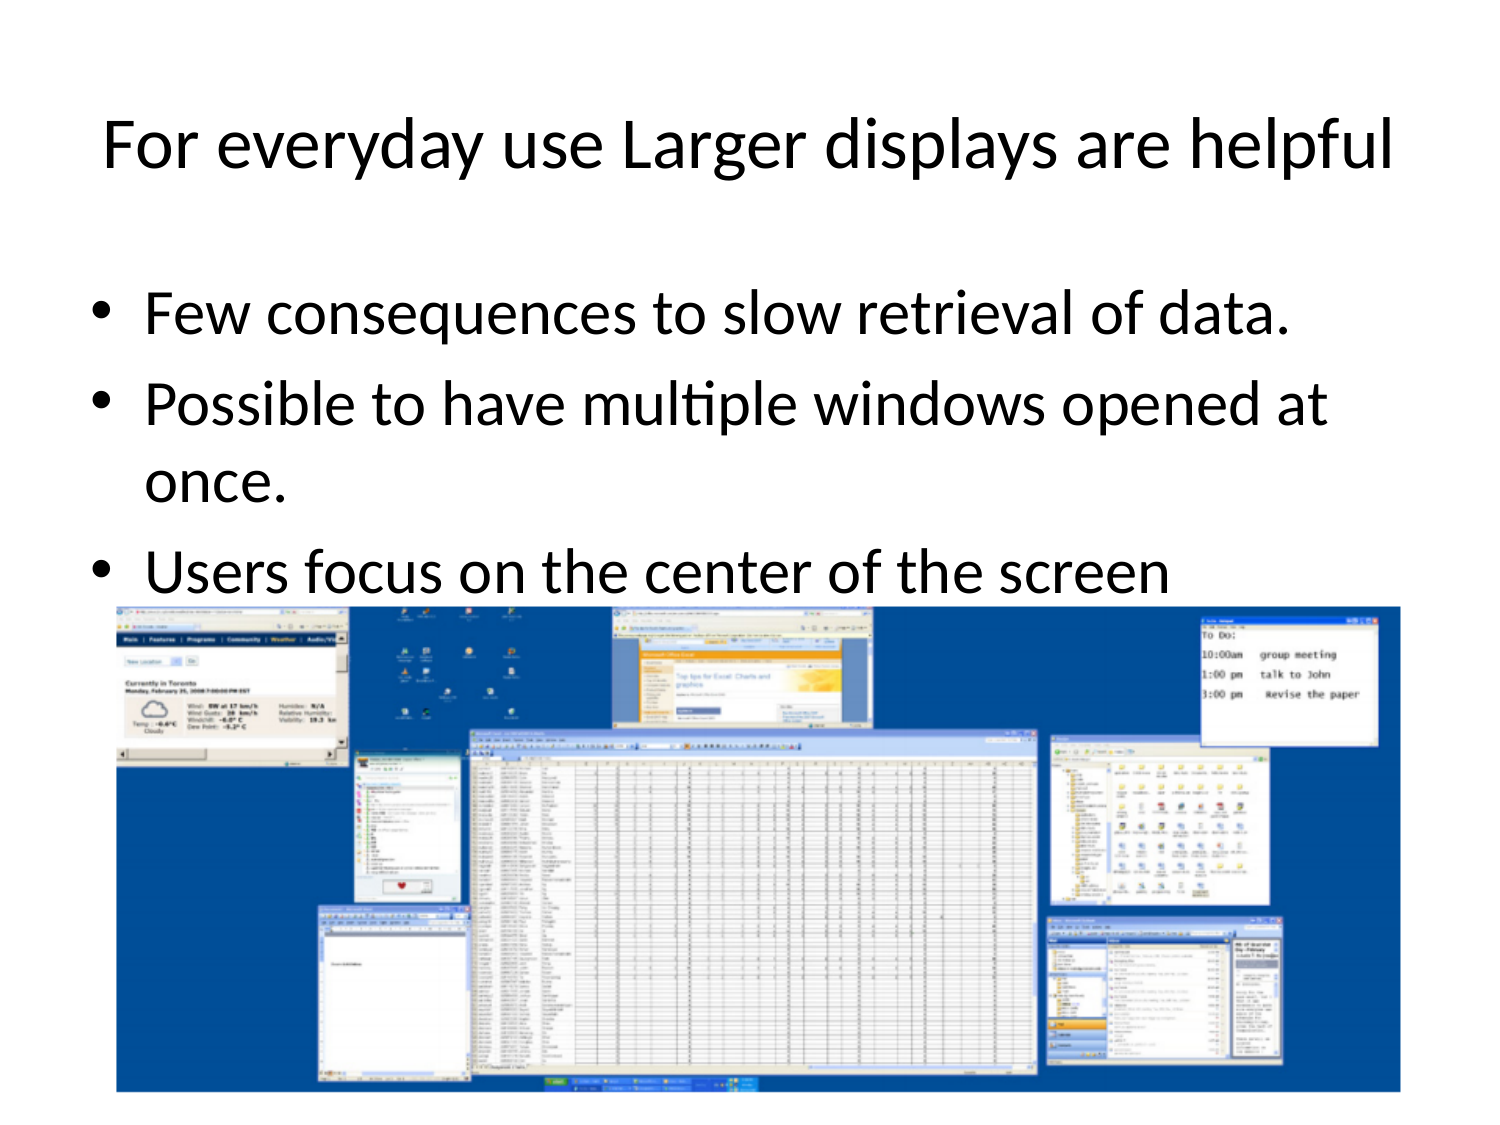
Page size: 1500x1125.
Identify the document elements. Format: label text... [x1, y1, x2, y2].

picture [112, 599, 1407, 1108]
title For everyday use Larger displays are helpful [75, 45, 1425, 233]
list Few consequences to slow retrieval of data. Possible to have multiple windows opened at once. Users focus on the center of the screen [75, 262, 1425, 618]
